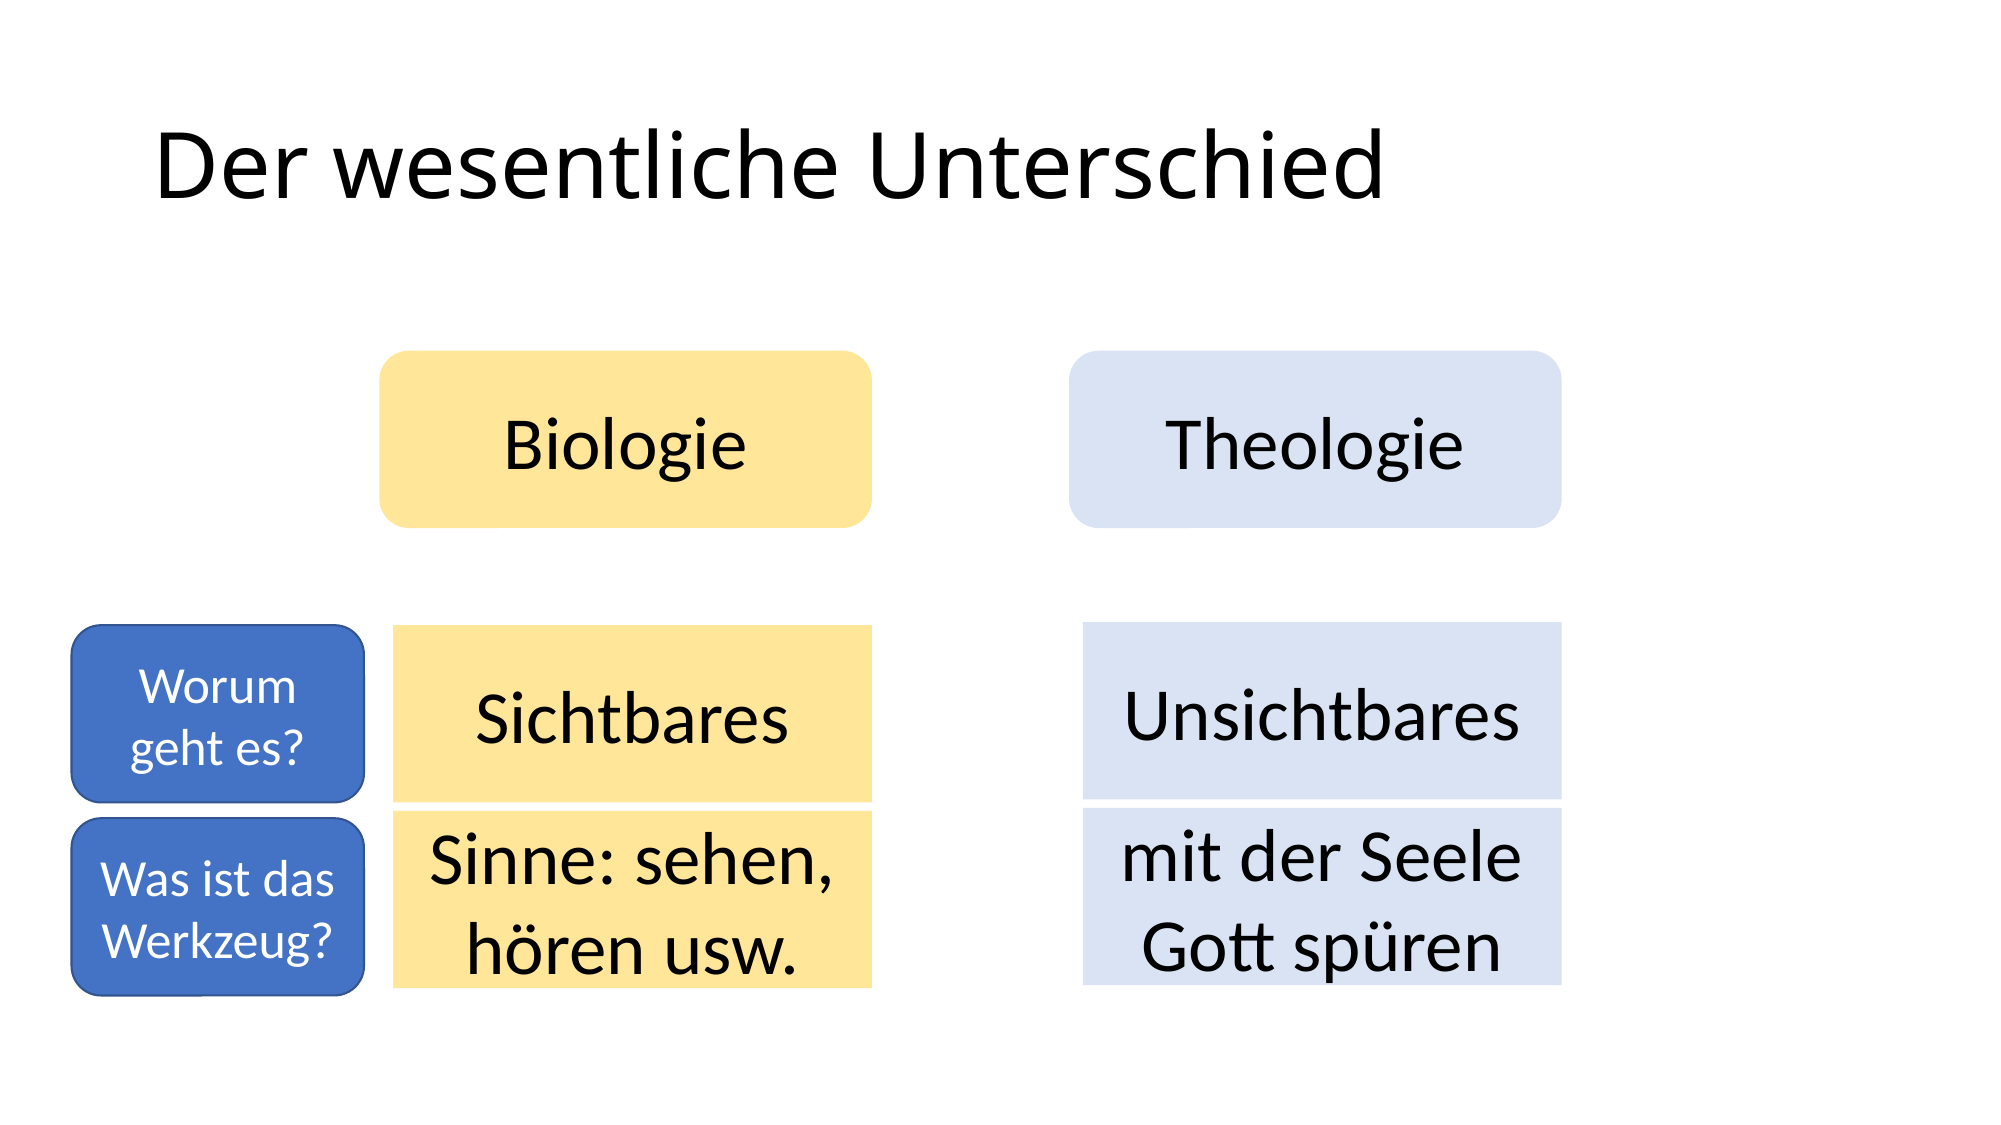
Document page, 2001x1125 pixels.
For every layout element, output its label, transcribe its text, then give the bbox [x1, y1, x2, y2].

text_box Sichtbares [392, 624, 873, 803]
text_box Was ist das Werkzeug? [70, 817, 366, 997]
text_box Worum geht es? [70, 624, 366, 804]
text_box Biologie [378, 349, 873, 530]
title Der wesentliche Unterschied [137, 59, 1863, 278]
text_box mit der Seele Gott spüren [1082, 807, 1563, 986]
text_box Sinne: sehen, hören usw. [392, 810, 873, 989]
text_box Theologie [1068, 349, 1563, 530]
text_box Unsichtbares [1082, 621, 1563, 800]
